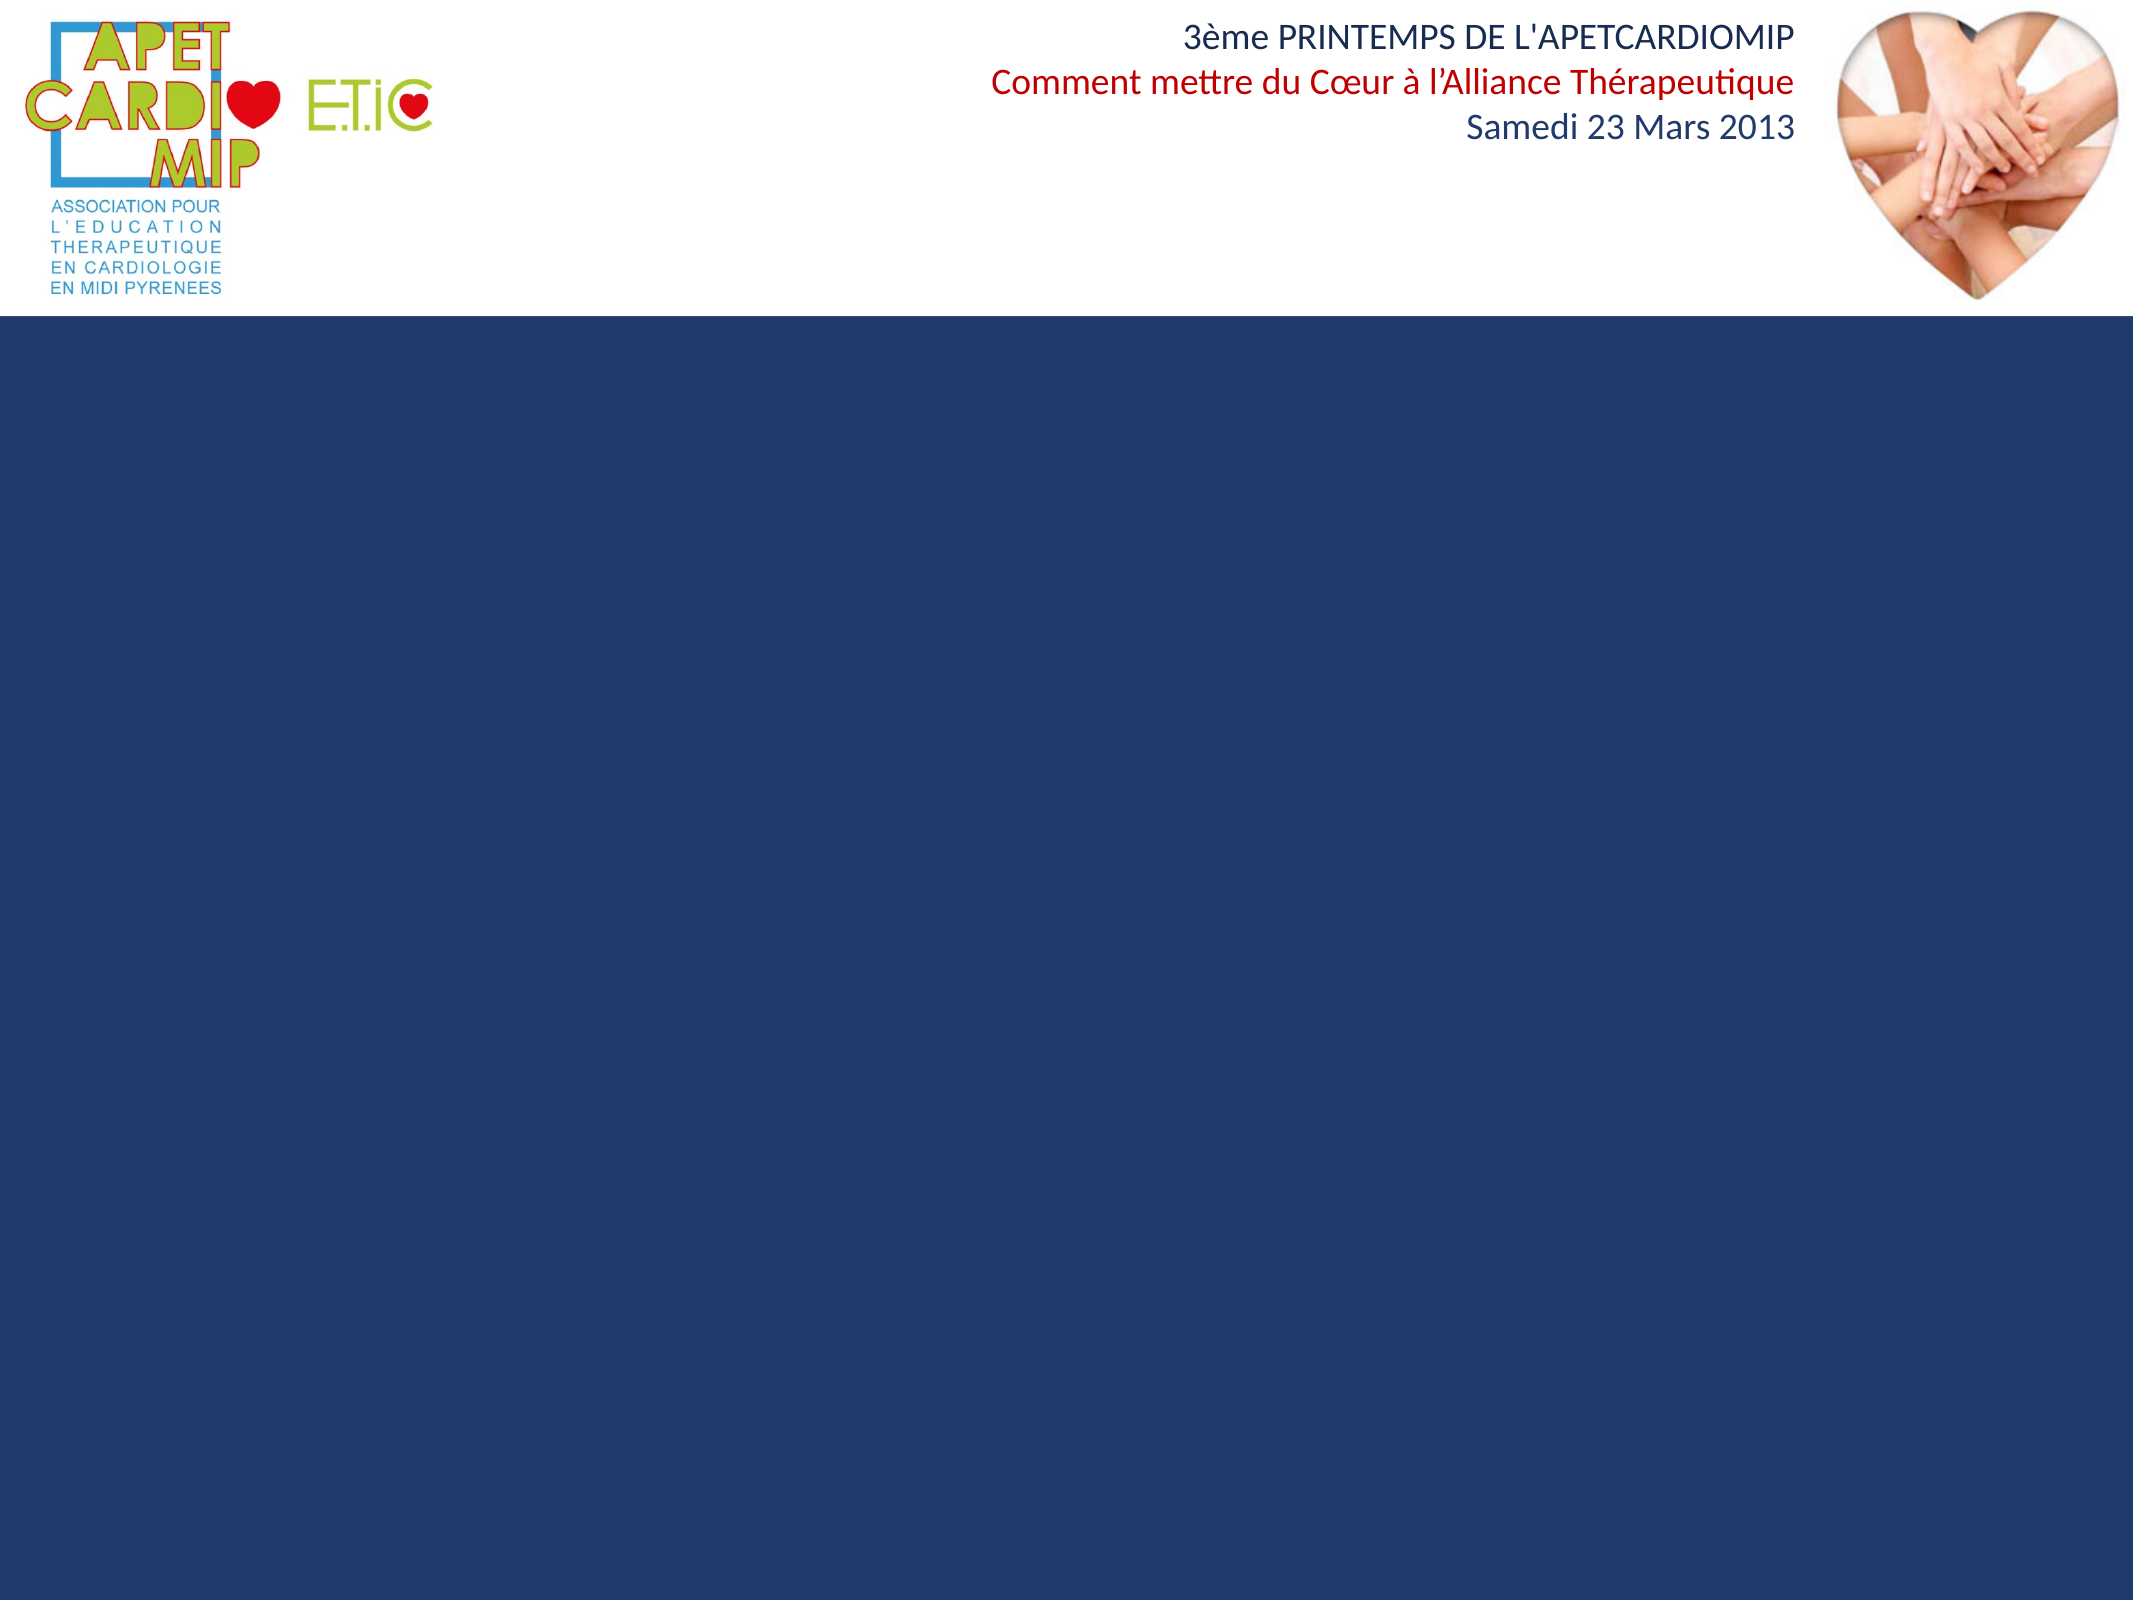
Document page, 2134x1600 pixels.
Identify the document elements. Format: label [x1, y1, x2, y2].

picture [18, 15, 440, 301]
picture [1830, 2, 2126, 309]
